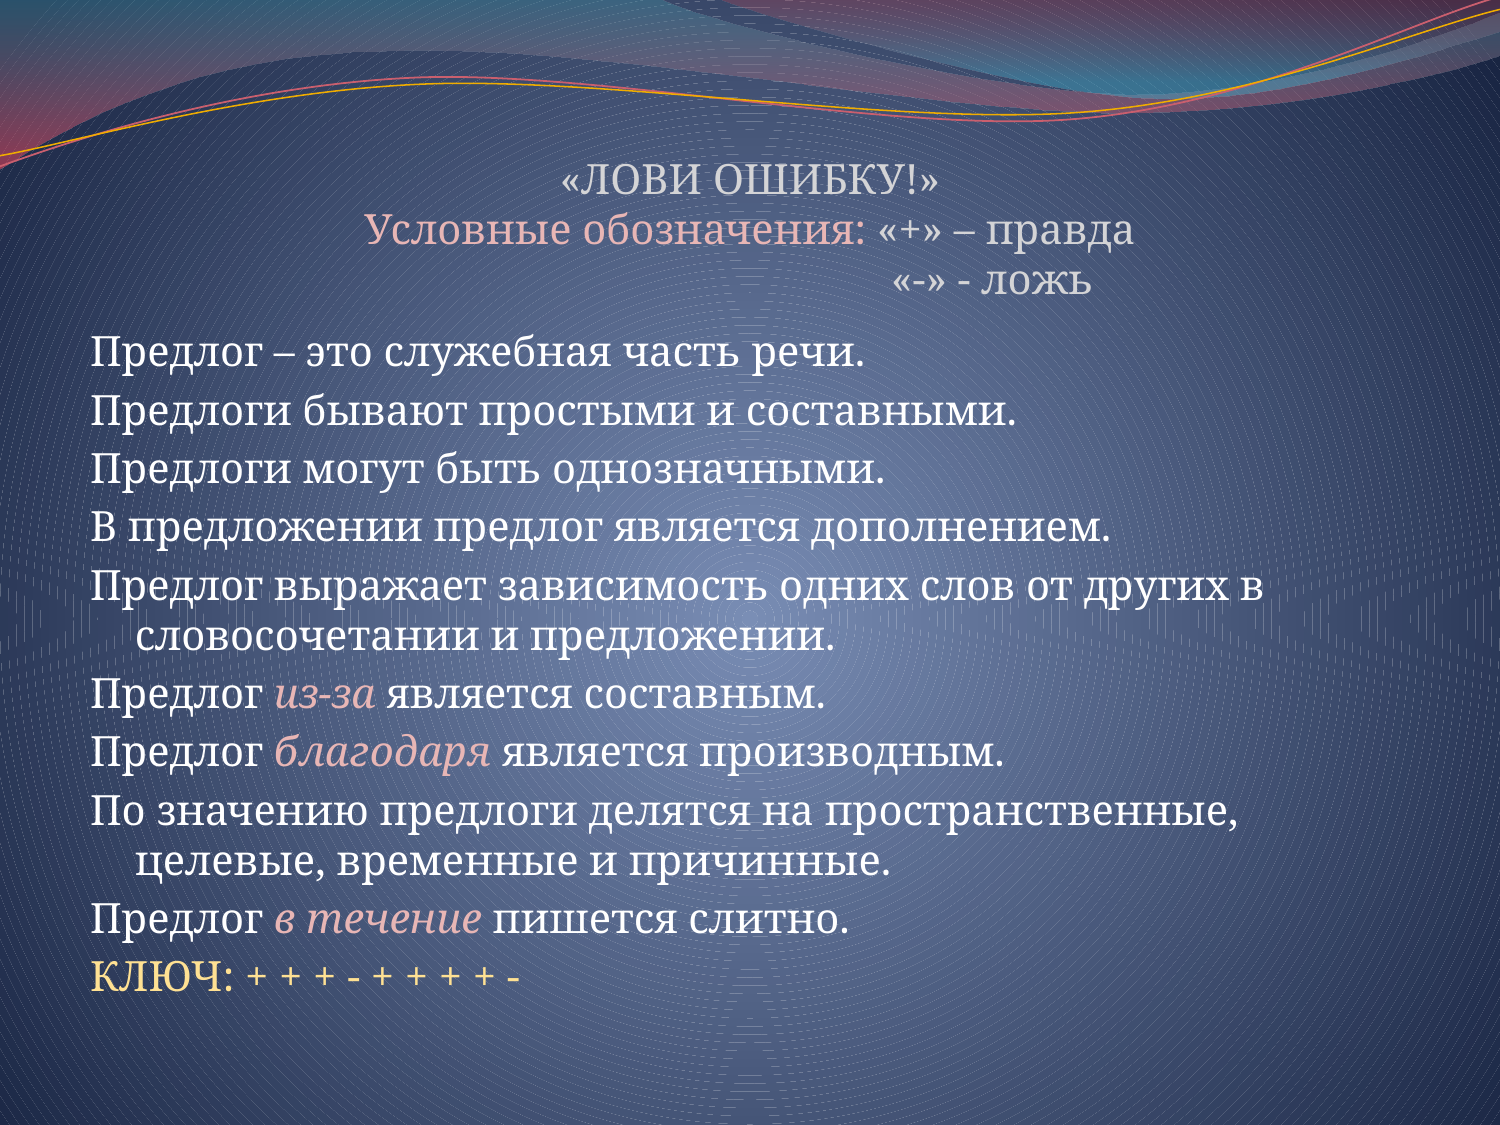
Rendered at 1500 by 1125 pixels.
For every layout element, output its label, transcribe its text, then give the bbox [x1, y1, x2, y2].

list Предлог – это служебная часть речи. Предлоги бывают простыми и составными. Предлоги могут быть однозначными. В предложении предлог является дополнением. Предлог выражает зависимость одних слов от других в словосочетании и предложении. Предлог из-за является составным. Предлог благодаря является производным. По значению предлоги делятся на пространственные, целевые, временные и причинные. Предлог в течение пишется слитно. КЛЮЧ: + + + - + + + + - [74, 317, 1426, 1038]
title «ЛОВИ ОШИБКУ!» Условные обозначения: «+» – правда «-» - ложь [74, 115, 1426, 304]
